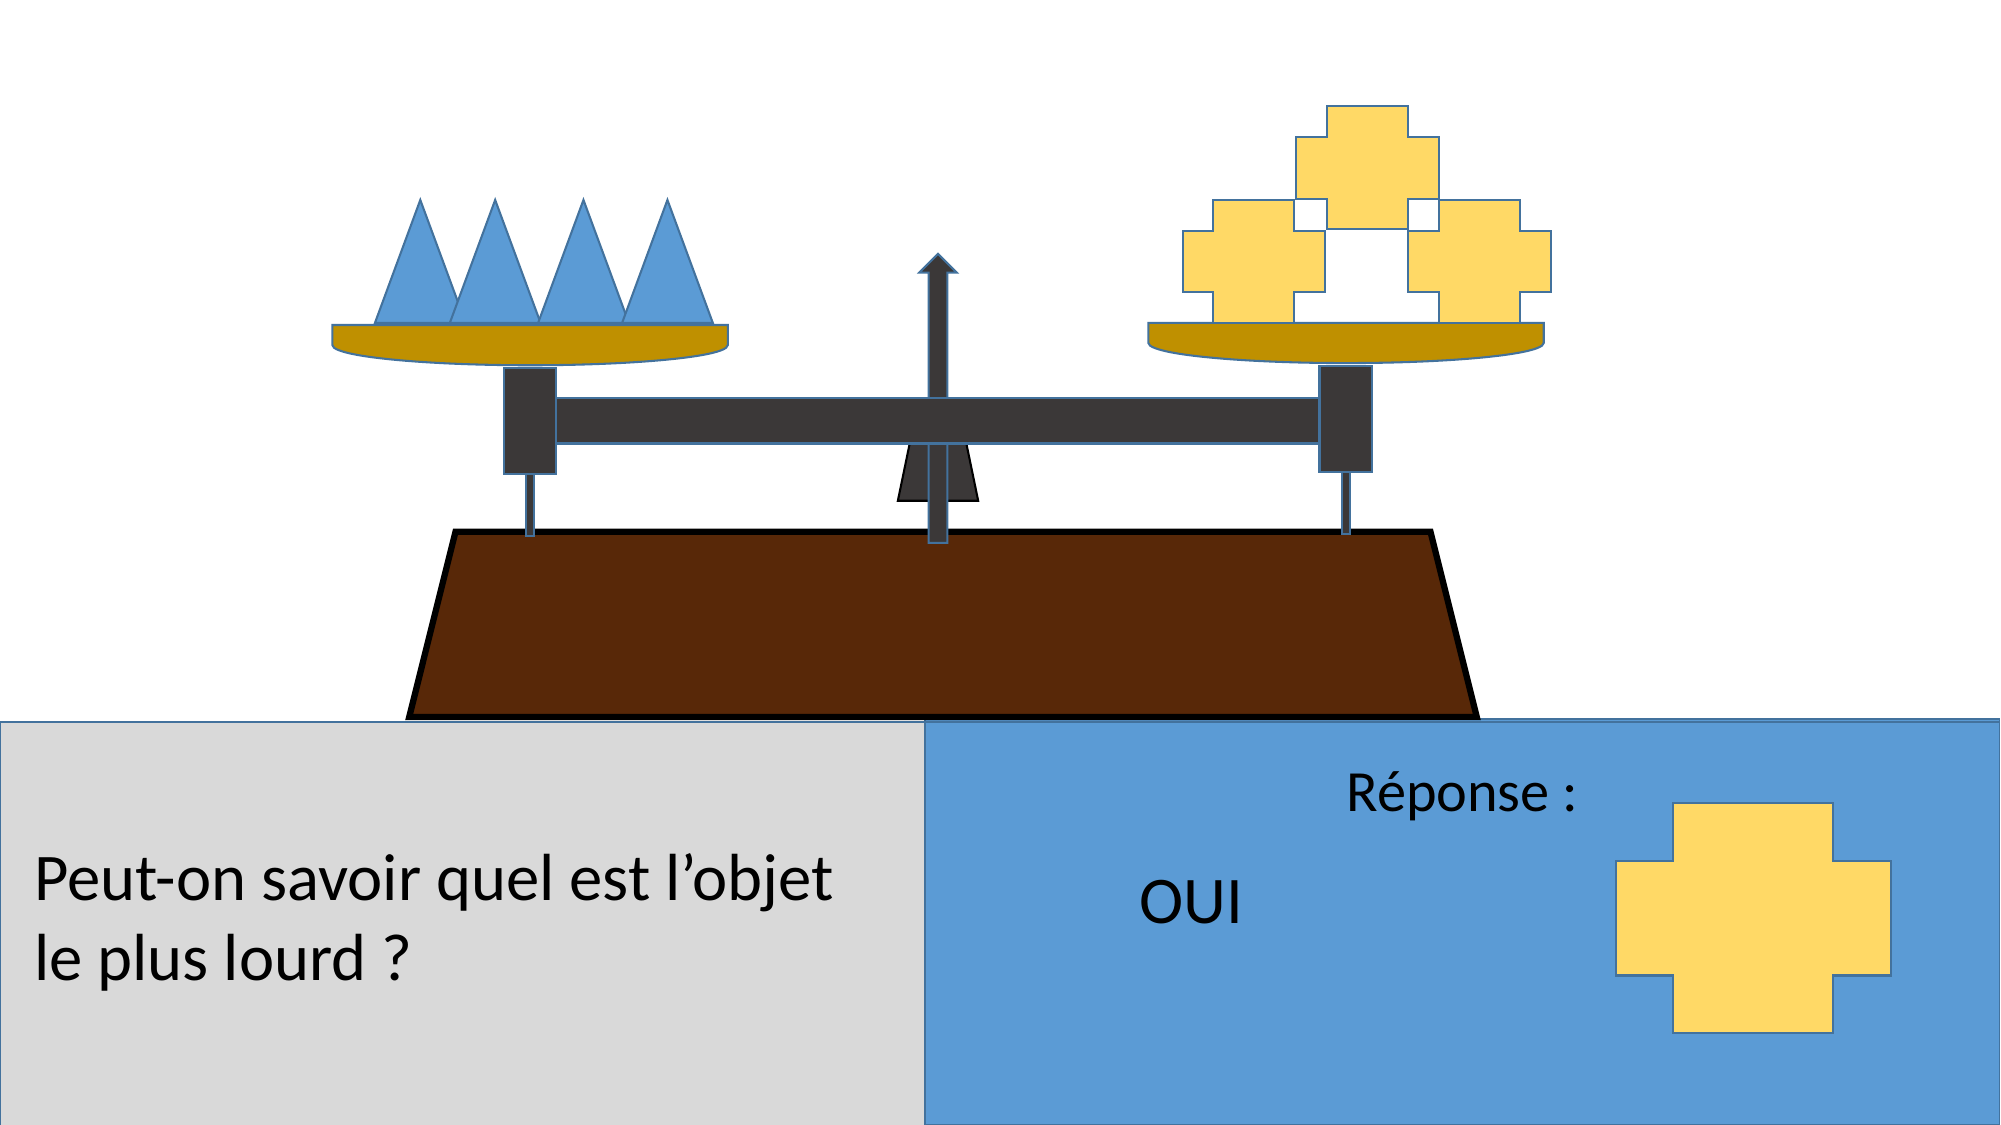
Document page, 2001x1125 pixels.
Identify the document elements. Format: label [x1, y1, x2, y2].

text_box [399, 196, 441, 253]
text_box [1407, 199, 1552, 253]
text_box [562, 196, 605, 253]
text_box [474, 196, 516, 253]
text_box [646, 196, 689, 253]
text_box [0, 253, 2000, 1125]
text_box [1182, 199, 1326, 253]
text_box [1295, 105, 1440, 230]
